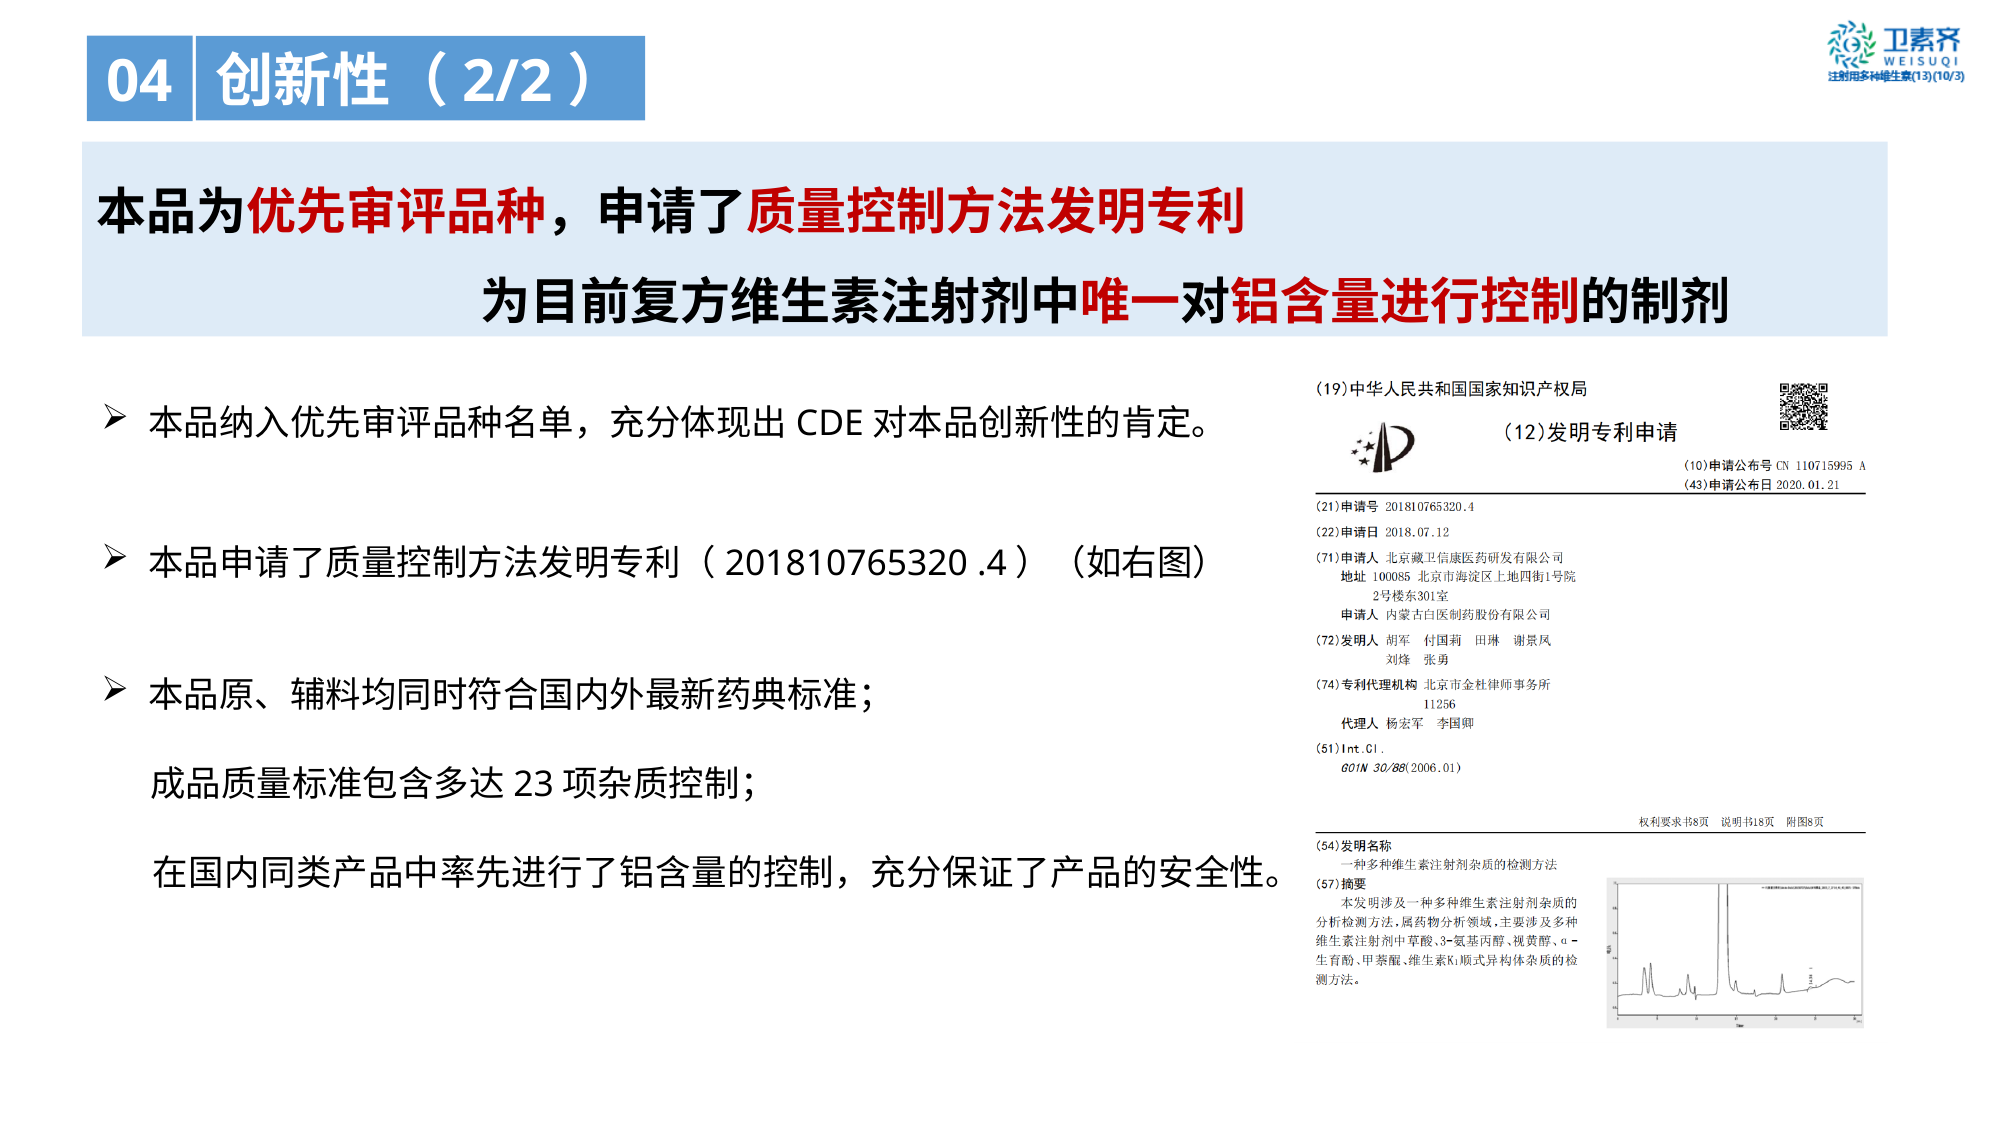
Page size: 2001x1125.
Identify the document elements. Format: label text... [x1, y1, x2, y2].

picture [1820, 10, 1974, 86]
text_box 创新性（2/2） [195, 35, 646, 121]
text_box 本品为优先审评品种，申请了质量控制方法发明专利 为目前复方维生素注射剂中唯一对铝含量进行控制的制剂 [82, 141, 1888, 337]
text_box 04 [86, 35, 194, 122]
picture [1294, 370, 1888, 1043]
text_box 本品纳入优先审评品种名单，充分体现出CDE对本品创新性的肯定。 本品申请了质量控制方法发明专利（201810765320 .4）（如右图） 本品原、辅料均同时符合国内外最新药典标准； 成品质量标准包含多达23项杂质控制； 在国内同类产品中率先进行了铝含量的控制，充分保证了产品的安全性。 [86, 370, 1281, 951]
